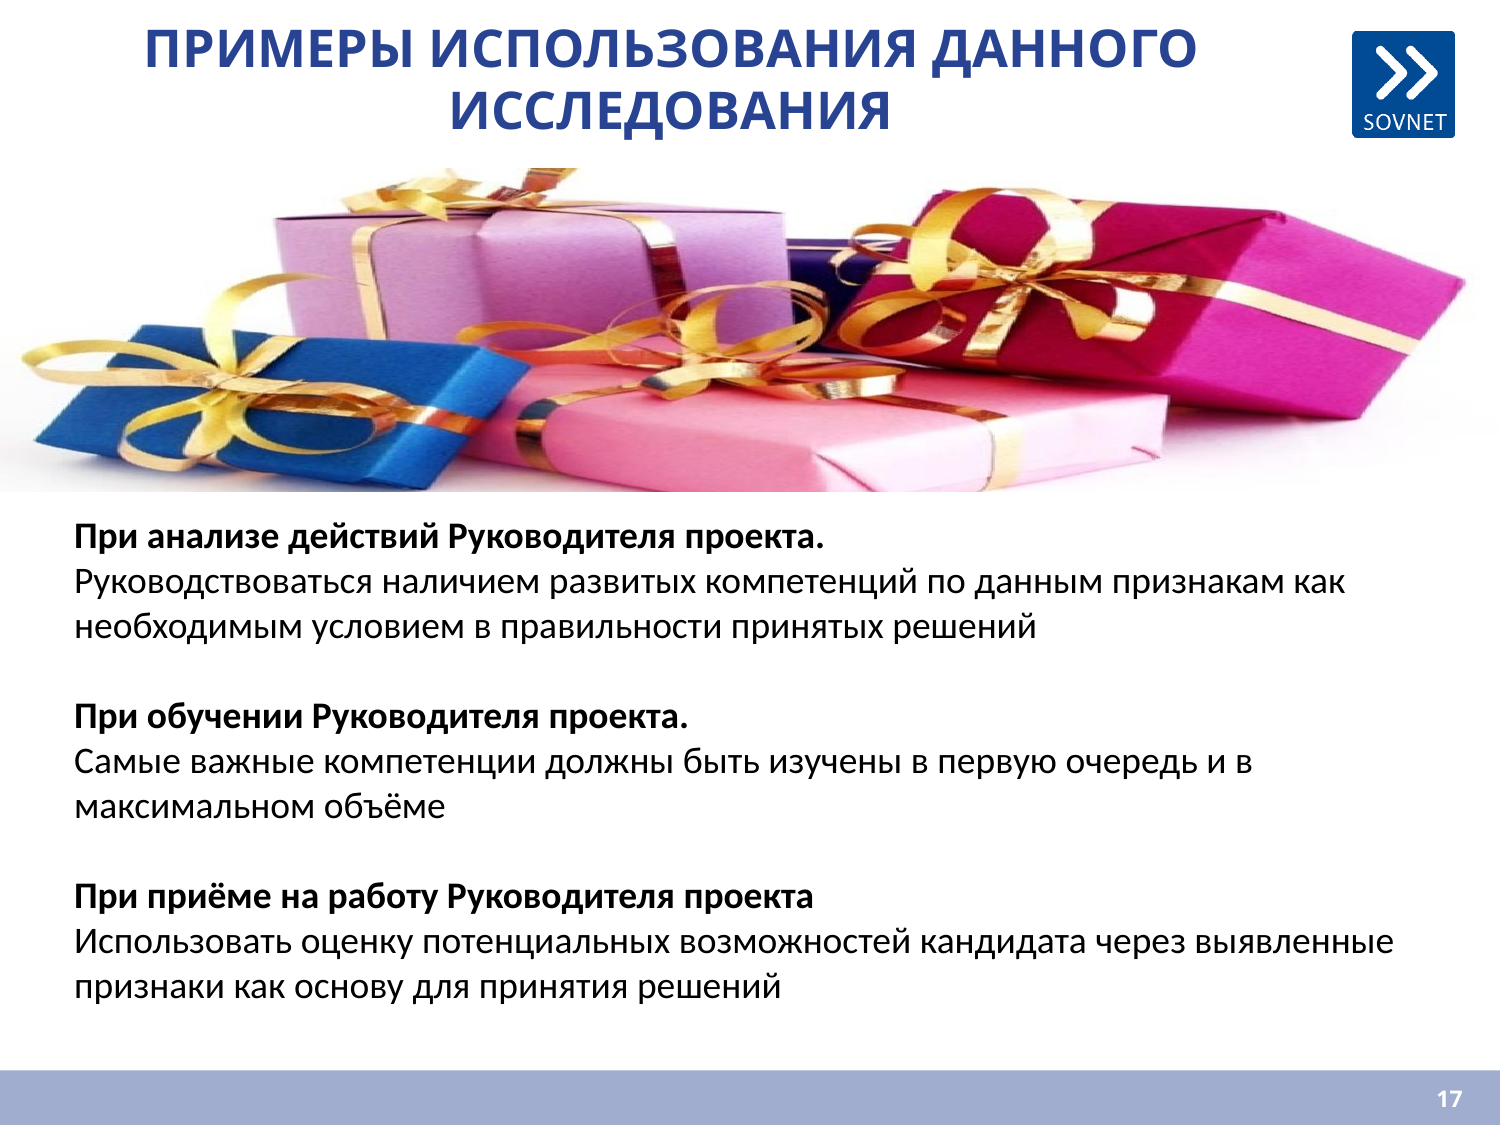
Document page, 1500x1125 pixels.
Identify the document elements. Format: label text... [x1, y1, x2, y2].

picture [0, 168, 1500, 492]
list При анализе действий Руководителя проекта. Руководствоваться наличием развитых компетенций по данным признакам как необходимым условием в правильности принятых решений При обучении Руководителя проекта. Самые важные компетенции должны быть изучены в первую очередь и в максимальном объёме При приёме на работу Руководителя проекта Использовать оценку потенциальных возможностей кандидата через выявленные признаки как основу для принятия решений [59, 500, 1441, 1024]
picture [1352, 31, 1455, 138]
title ПРИМЕРЫ ИСПОЛЬЗОВАНИЯ ДАННОГО ИССЛЕДОВАНИЯ [39, 19, 1304, 137]
slide_number 17 [1127, 1074, 1478, 1125]
